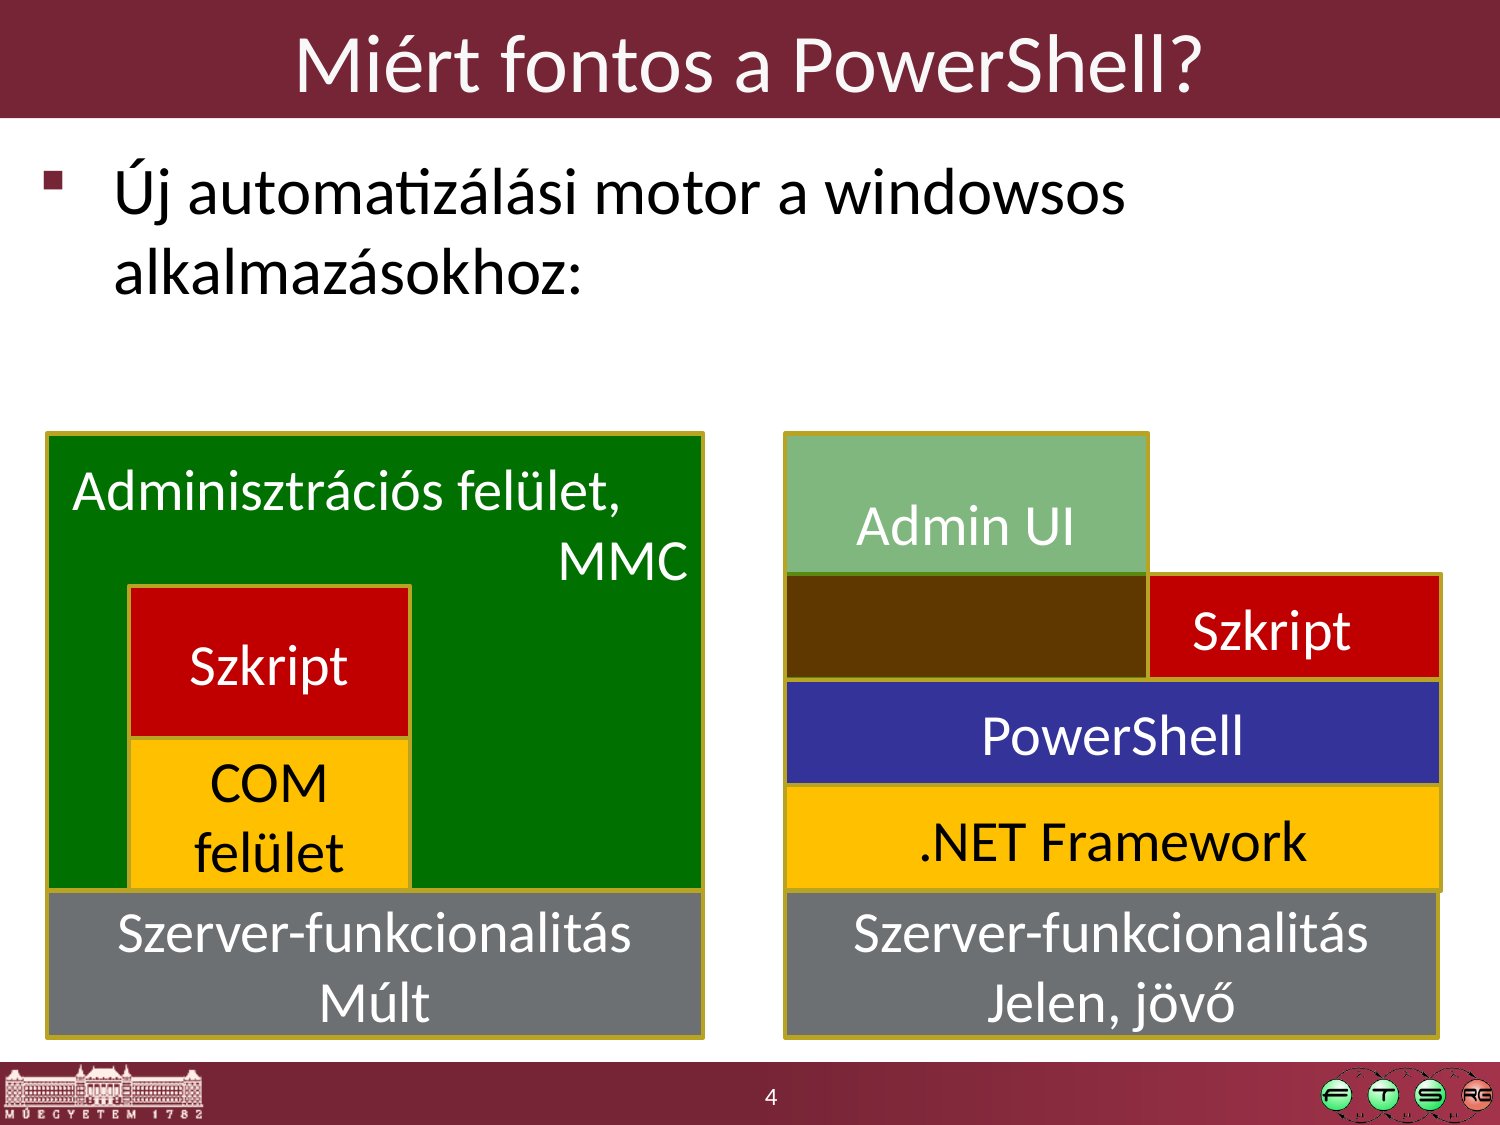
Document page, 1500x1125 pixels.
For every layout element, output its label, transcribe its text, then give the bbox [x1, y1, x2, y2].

text_box Admin UI [783, 431, 1150, 682]
list Új automatizálási motor a windowsos alkalmazásokhoz: [23, 140, 1477, 1048]
text_box PowerShell [783, 678, 1443, 787]
text_box Szerver-funkcionalitás Jelen, jövő [783, 893, 1440, 1040]
picture [1318, 1065, 1494, 1125]
text_box Szkript [1150, 572, 1443, 678]
text_box COM felület [127, 740, 412, 893]
title Miért fontos a PowerShell? [0, 0, 1500, 119]
text_box Szkript [127, 584, 412, 740]
text_box Szerver-funkcionalitás Múlt [45, 893, 705, 1040]
text_box .NET Framework [783, 787, 1443, 893]
slide_number 4 [527, 1066, 1015, 1125]
picture [0, 1063, 209, 1123]
text_box Adminisztrációs felület, MMC [45, 431, 705, 893]
